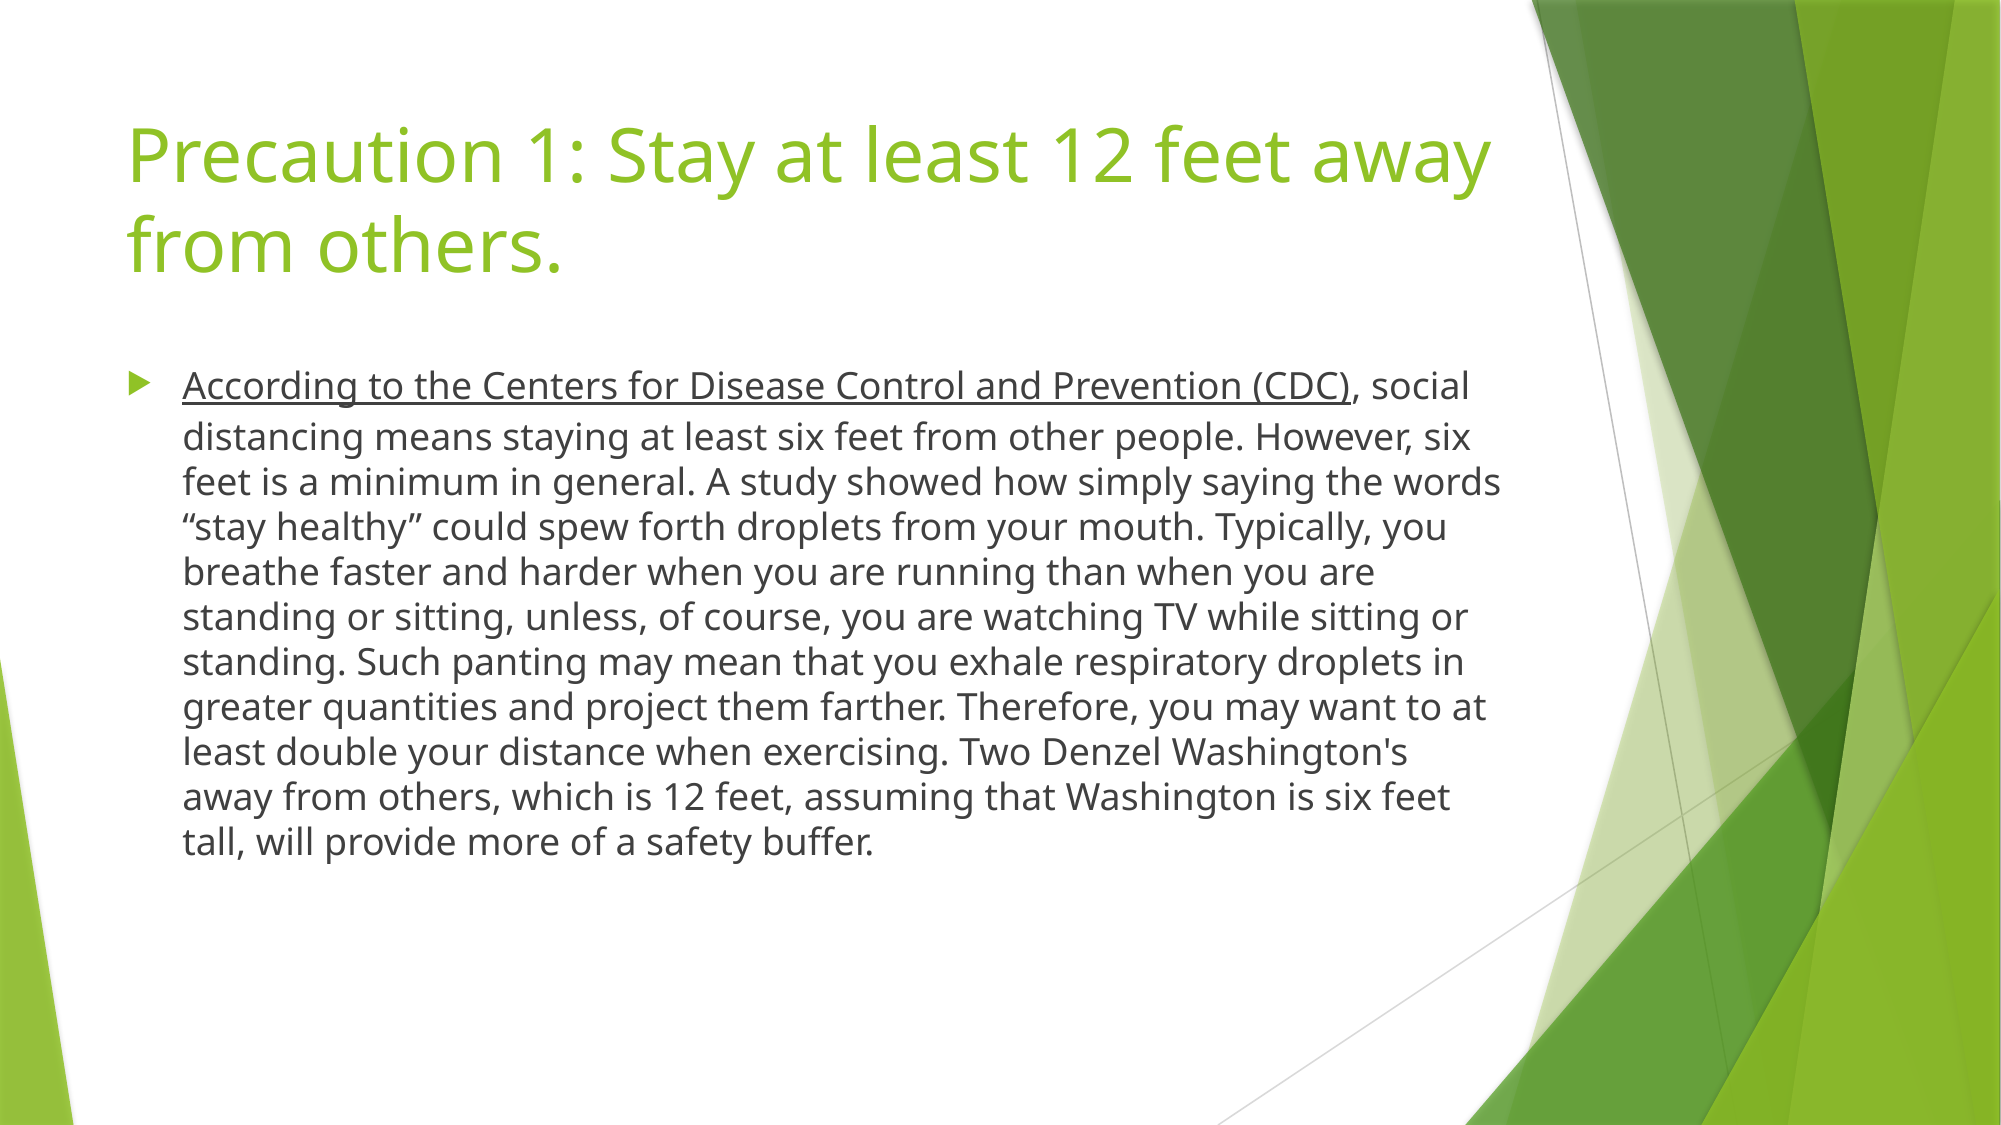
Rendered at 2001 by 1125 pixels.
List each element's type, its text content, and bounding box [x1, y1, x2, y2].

list According to the Centers for Disease Control and Prevention (CDC), social distancing means staying at least six feet from other people. However, six feet is a minimum in general. A study showed how simply saying the words “stay healthy” could spew forth droplets from your mouth. Typically, you breathe faster and harder when you are running than when you are standing or sitting, unless, of course, you are watching TV while sitting or standing. Such panting may mean that you exhale respiratory droplets in greater quantities and project them farther. Therefore, you may want to at least double your distance when exercising. Two Denzel Washington's away from others, which is 12 feet, assuming that Washington is six feet tall, will provide more of a safety buffer. [111, 354, 1522, 992]
title Precaution 1: Stay at least 12 feet away from others. [111, 99, 1522, 317]
